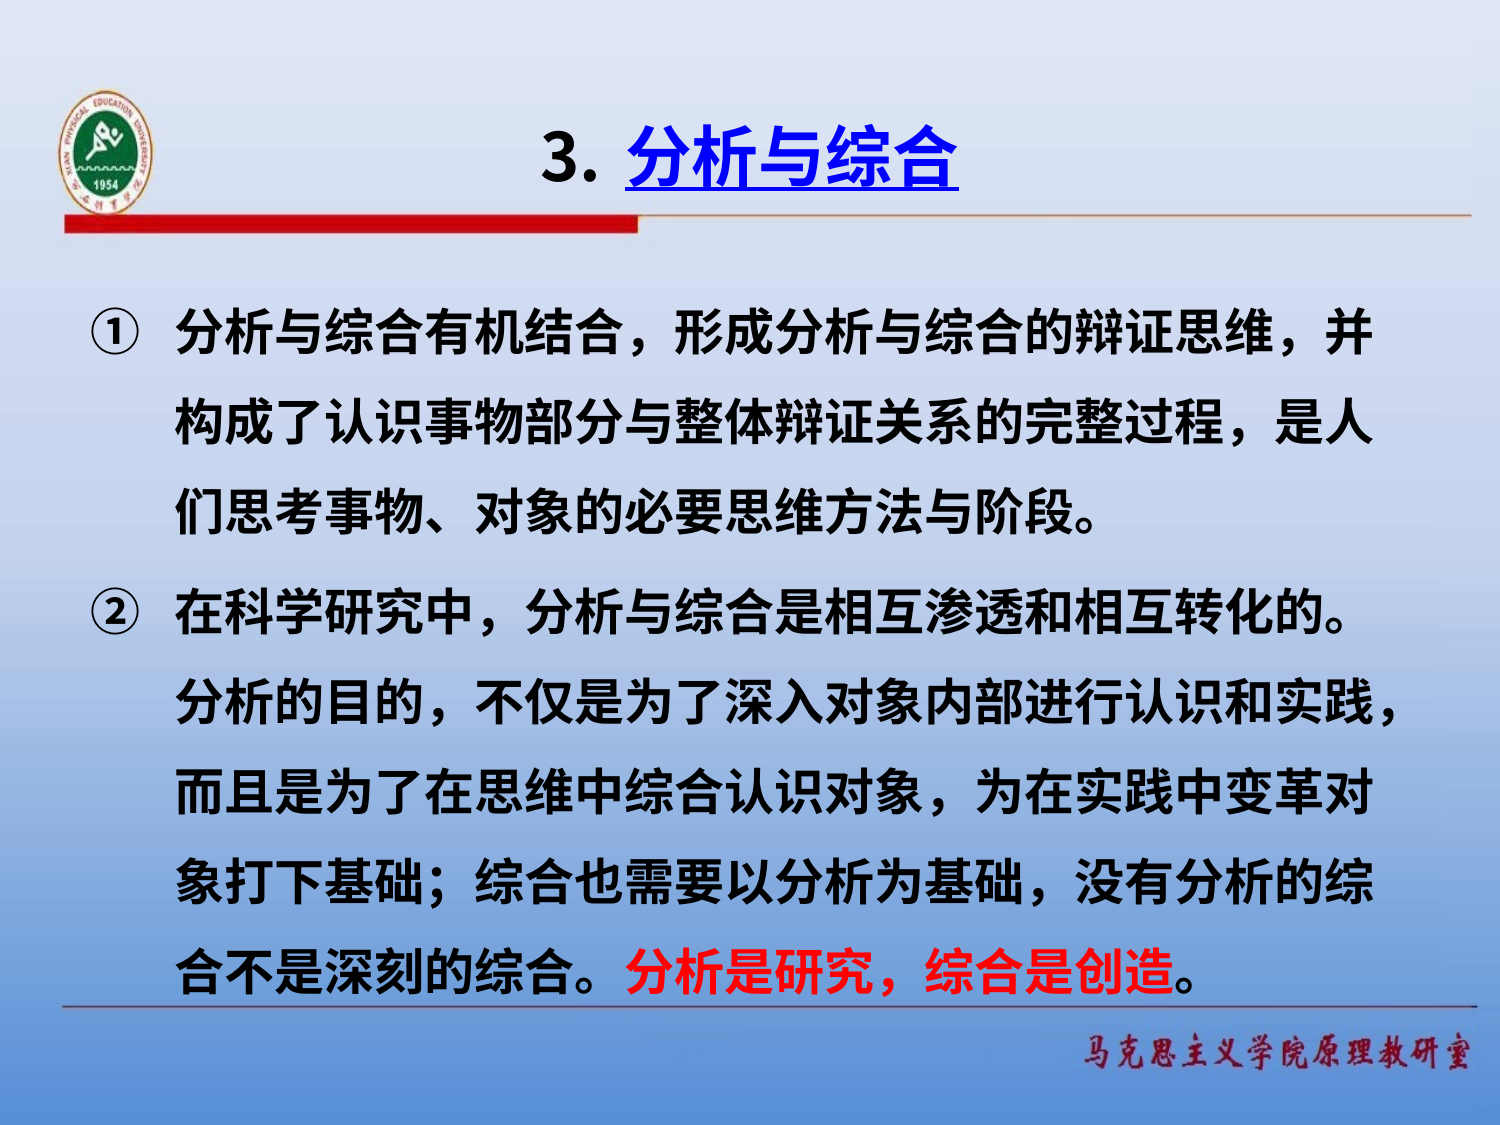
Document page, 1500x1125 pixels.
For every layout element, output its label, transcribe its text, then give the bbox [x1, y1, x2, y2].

list 分析与综合有机结合，形成分析与综合的辩证思维，并构成了认识事物部分与整体辩证关系的完整过程，是人们思考事物、对象的必要思维方法与阶段。 在科学研究中，分析与综合是相互渗透和相互转化的。分析的目的，不仅是为了深入对象内部进行认识和实践，而且是为了在思维中综合认识对象，为在实践中变革对象打下基础；综合也需要以分析为基础，没有分析的综合不是深刻的综合。分析是研究，综合是创造。 [75, 262, 1425, 1005]
picture [0, 0, 1500, 1125]
title 分析与综合 [75, 45, 1425, 233]
